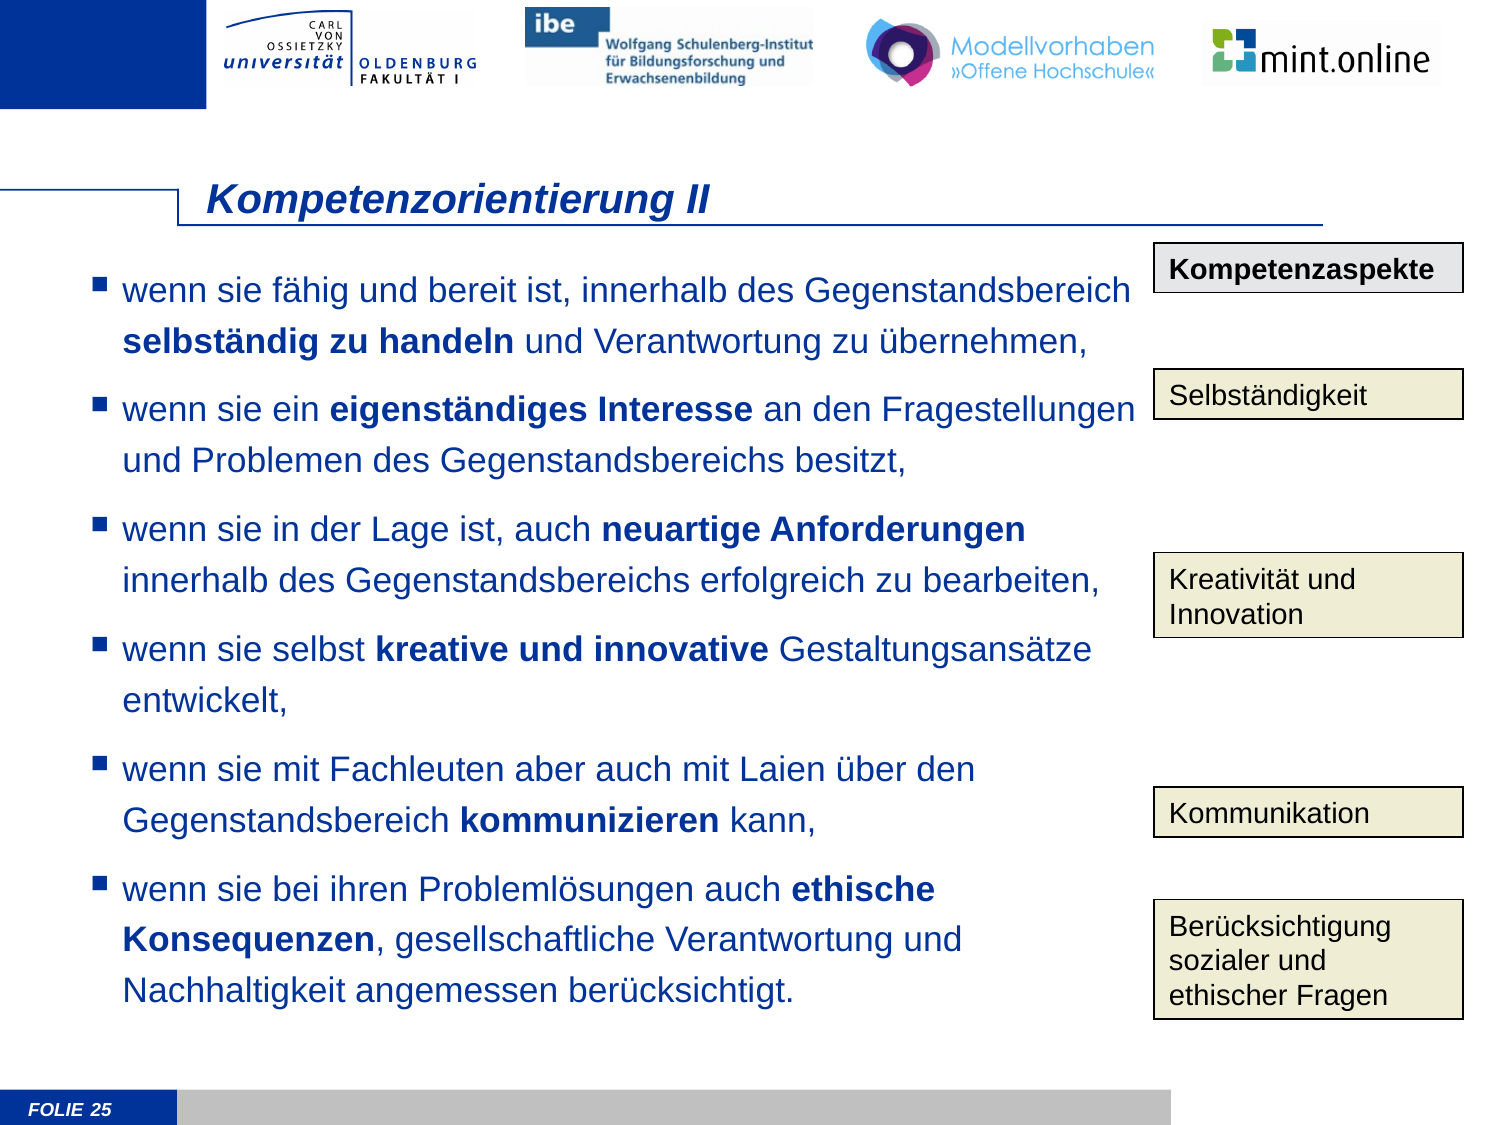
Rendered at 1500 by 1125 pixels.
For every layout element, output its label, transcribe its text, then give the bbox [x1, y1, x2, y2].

text_box wenn sie fähig und bereit ist, innerhalb des Gegenstandsbereich selbständig zu handeln und Verantwortung zu übernehmen, wenn sie ein eigenständiges Interesse an den Fragestellungen und Problemen des Gegenstandsbereichs besitzt, wenn sie in der Lage ist, auch neuartige Anforderungen innerhalb des Gegenstandsbereichs erfolgreich zu bearbeiten, wenn sie selbst kreative und innovative Gestaltungsansätze entwickelt, wenn sie mit Fachleuten aber auch mit Laien über den Gegenstandsbereich kommunizieren kann, wenn sie bei ihren Problemlösungen auch ethische Konsequenzen, gesellschaftliche Verantwortung und Nachhaltigkeit angemessen berücksichtigt. [90, 197, 1155, 967]
picture [1202, 20, 1441, 86]
picture [525, 7, 813, 86]
text_box Selbständigkeit [1154, 369, 1464, 419]
title Kompetenzorientierung II [206, 108, 1482, 222]
text_box Kreativität und Innovation [1154, 552, 1464, 638]
picture [224, 10, 476, 86]
slide_number 25 [90, 1066, 153, 1121]
picture [848, 0, 1171, 104]
text_box Kompetenzaspekte [1154, 242, 1464, 293]
text_box Kommunikation [1154, 787, 1464, 837]
text_box Berücksichtigung sozialer und ethischer Fragen [1154, 899, 1464, 1019]
